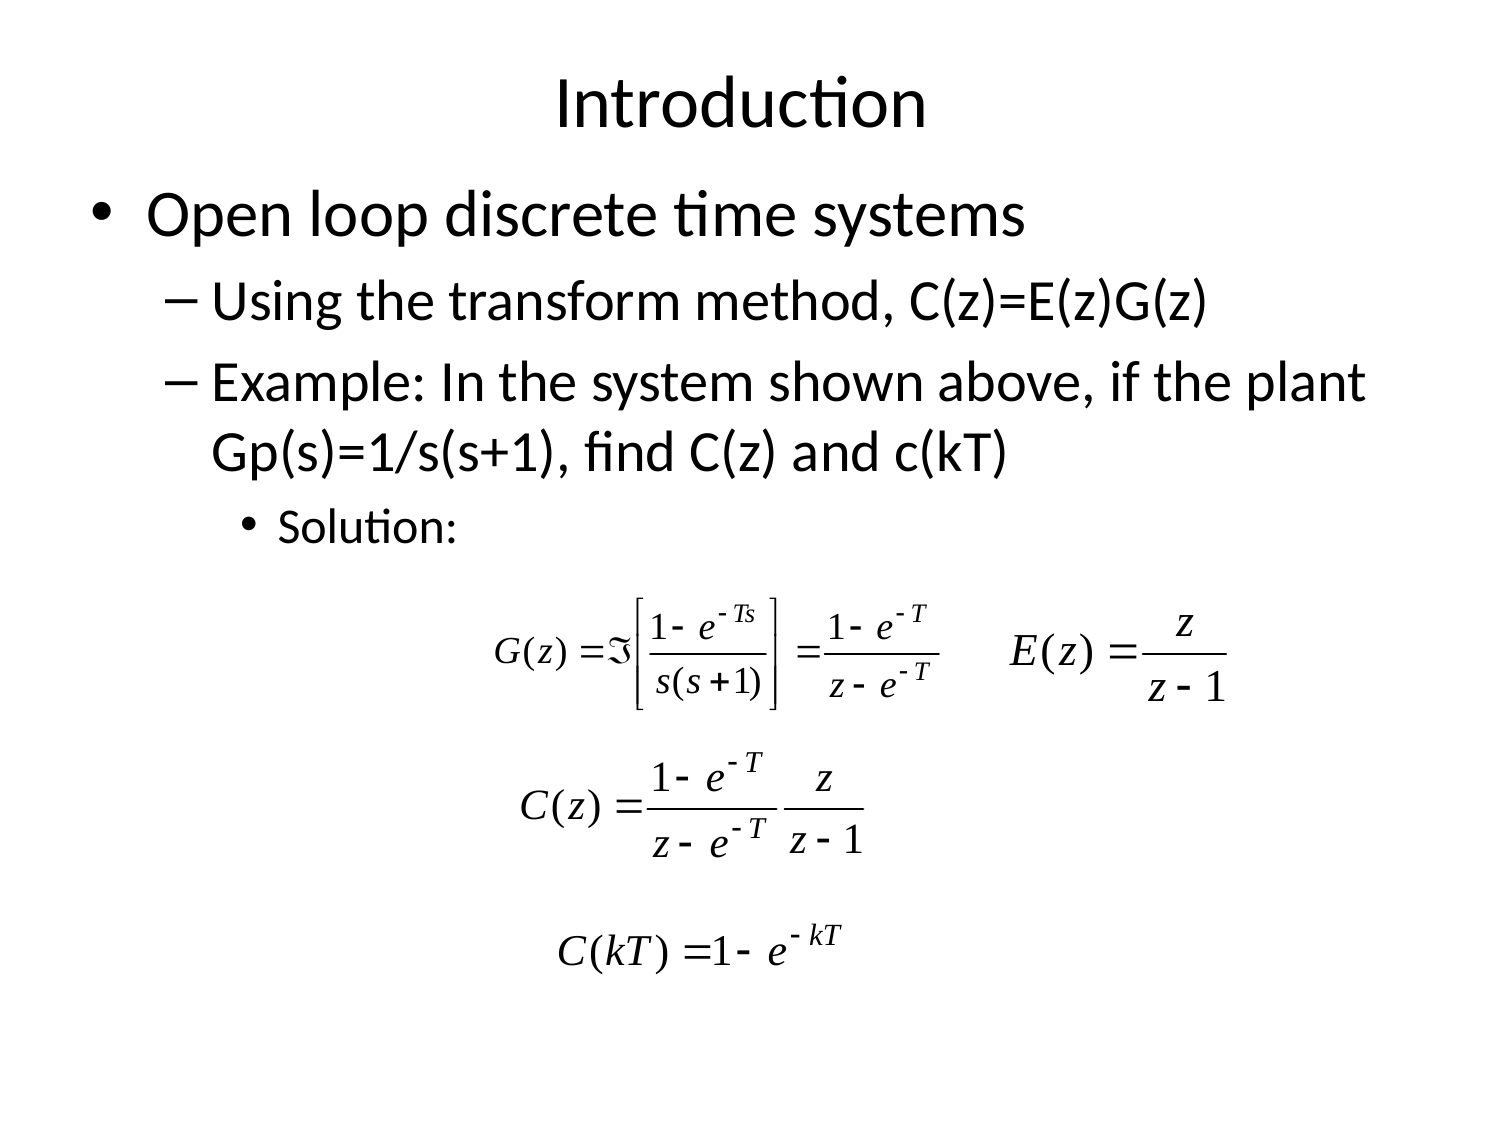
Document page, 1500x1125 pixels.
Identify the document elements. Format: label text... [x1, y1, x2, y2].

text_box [512, 737, 876, 868]
title Introduction [75, 45, 1425, 150]
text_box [487, 587, 951, 722]
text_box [549, 912, 855, 988]
list Open loop discrete time systems Using the transform method, C(z)=E(z)G(z) Example: In the system shown above, if the plant Gp(s)=1/s(s+1), find C(z) and c(kT) Solution: [75, 162, 1425, 1075]
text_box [999, 587, 1238, 711]
